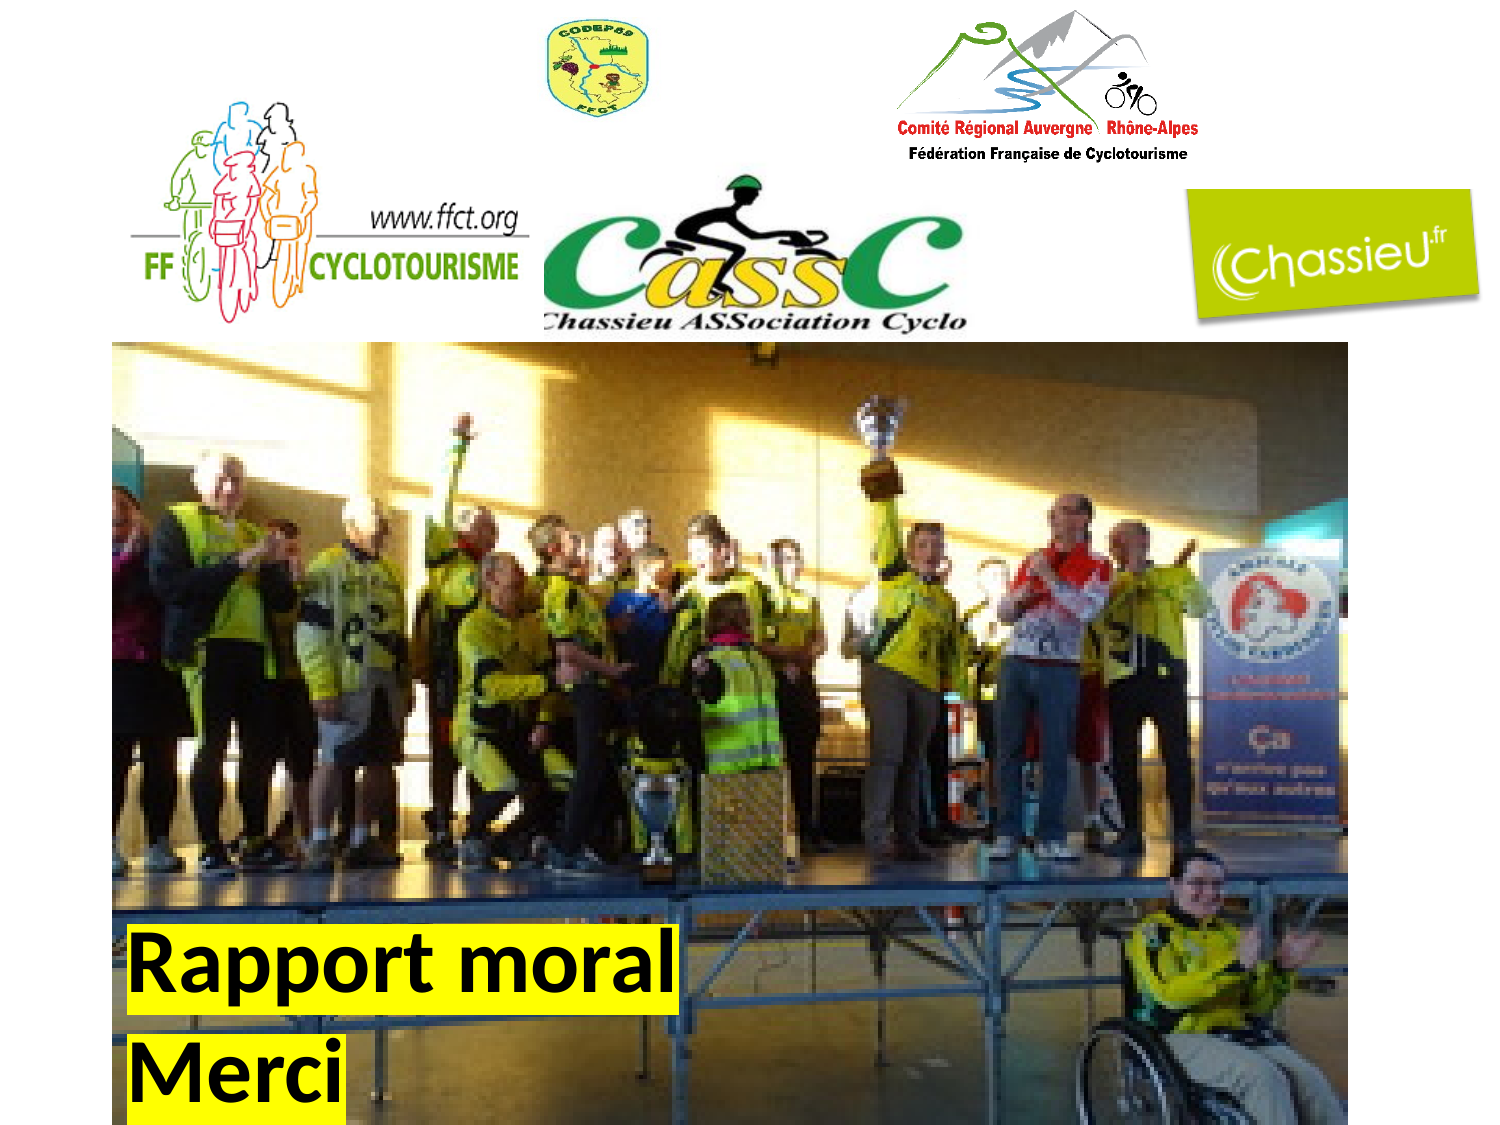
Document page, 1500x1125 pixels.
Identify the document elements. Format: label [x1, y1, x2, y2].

picture [111, 10, 1348, 1125]
text_box [537, 17, 703, 166]
picture [1181, 189, 1483, 329]
